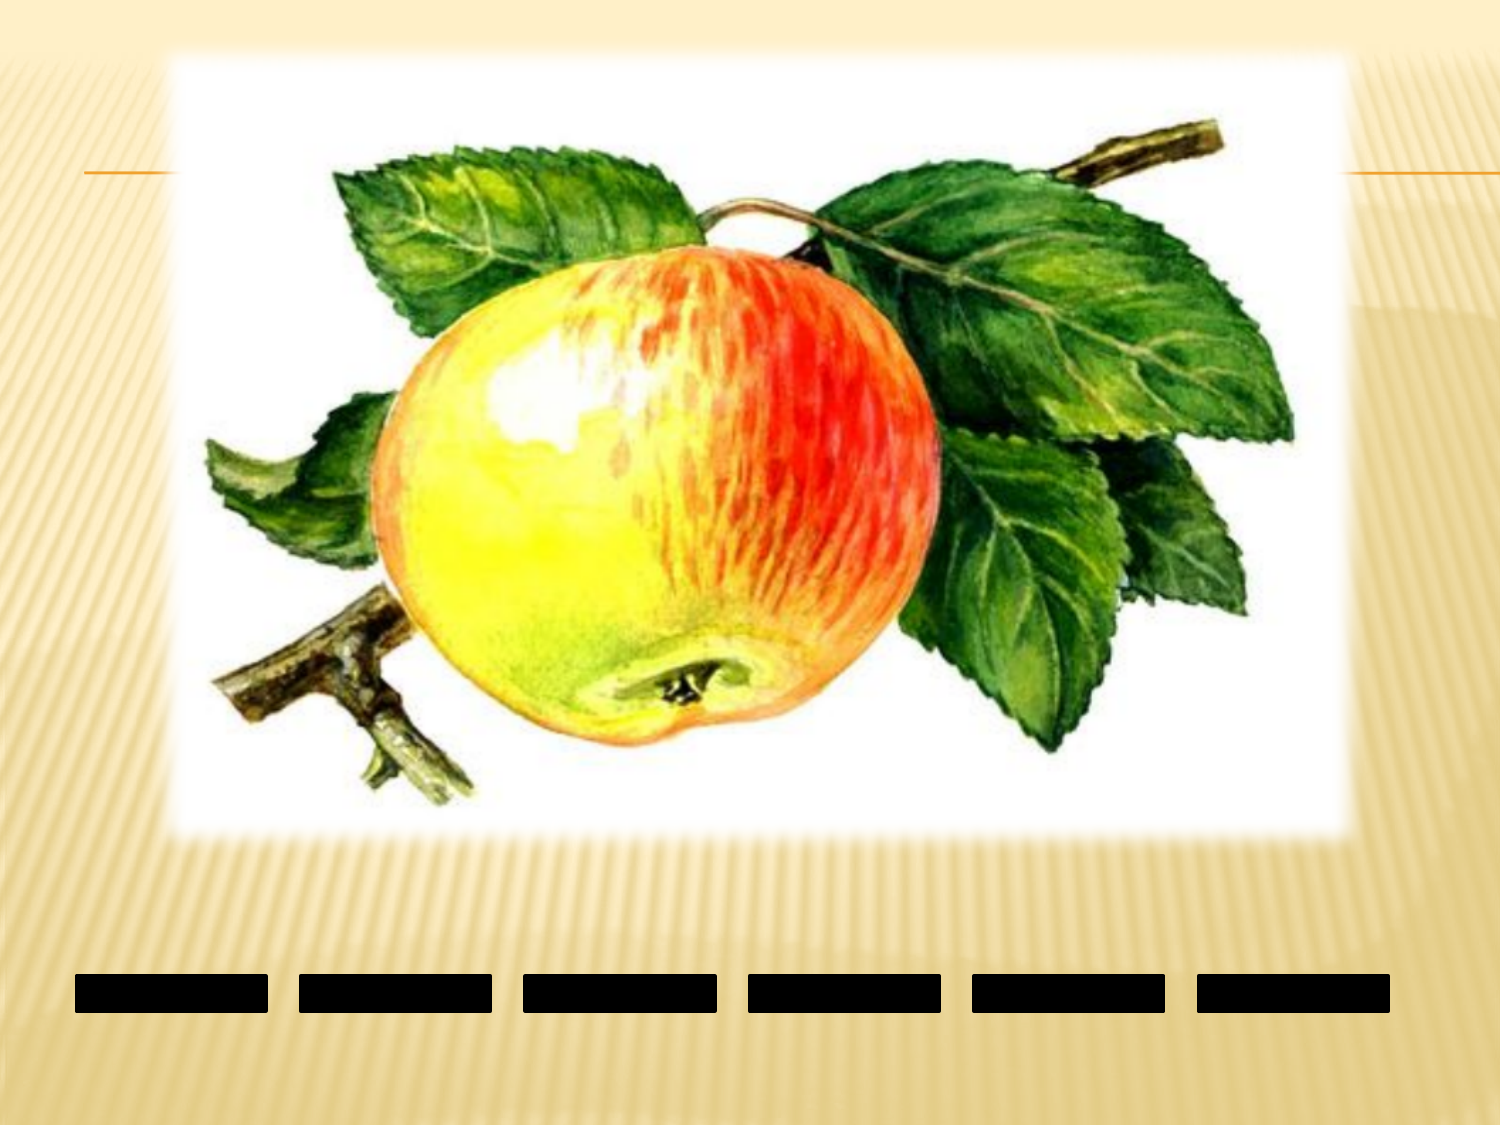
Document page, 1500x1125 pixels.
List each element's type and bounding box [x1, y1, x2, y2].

text_box [972, 974, 1165, 1013]
text_box [299, 974, 492, 1013]
text_box [75, 974, 268, 1013]
text_box [1197, 974, 1390, 1013]
text_box [748, 974, 941, 1013]
picture [149, 35, 1370, 858]
text_box [523, 974, 717, 1013]
